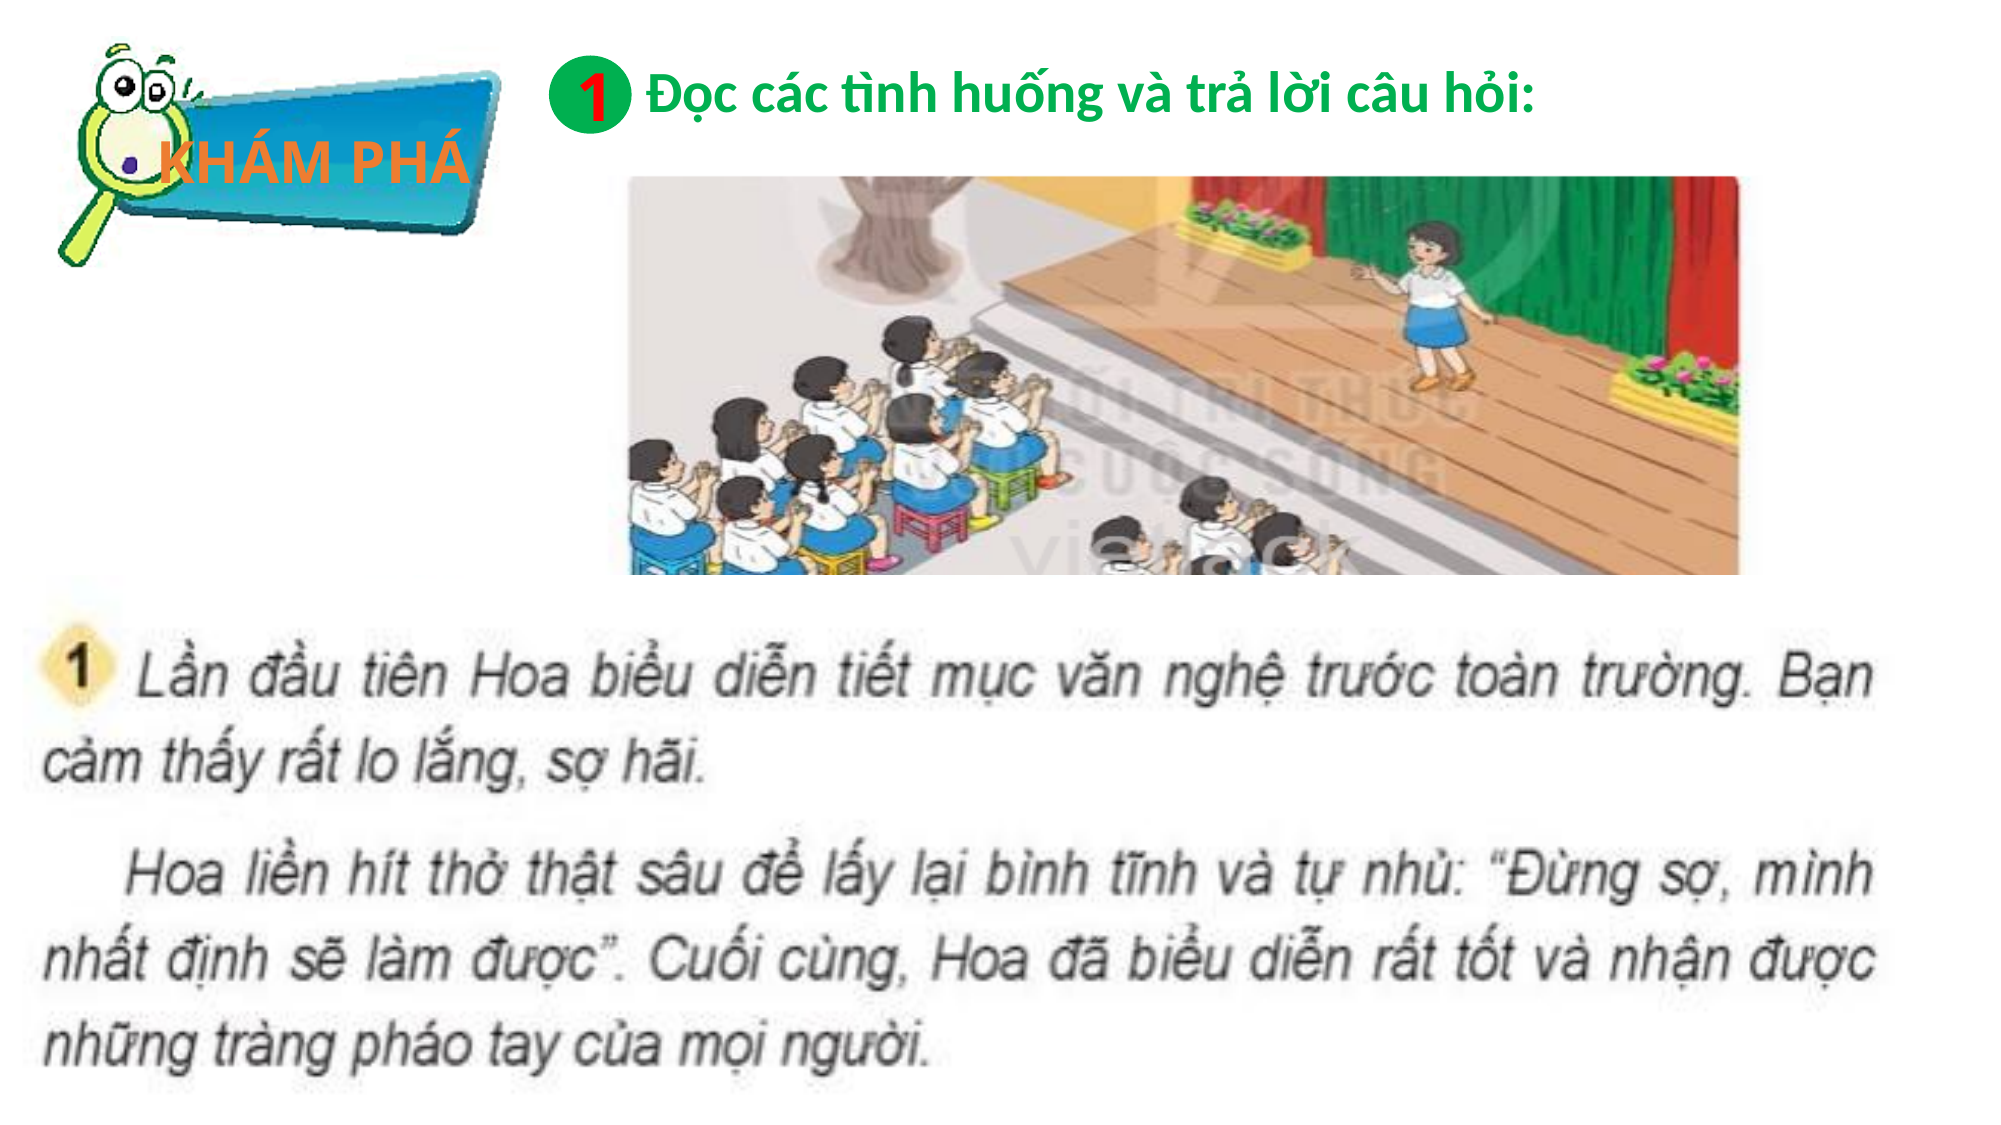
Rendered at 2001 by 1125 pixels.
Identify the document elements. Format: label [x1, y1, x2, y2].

text_box [549, 46, 1784, 133]
text_box [43, 36, 506, 281]
picture [0, 160, 1928, 1122]
